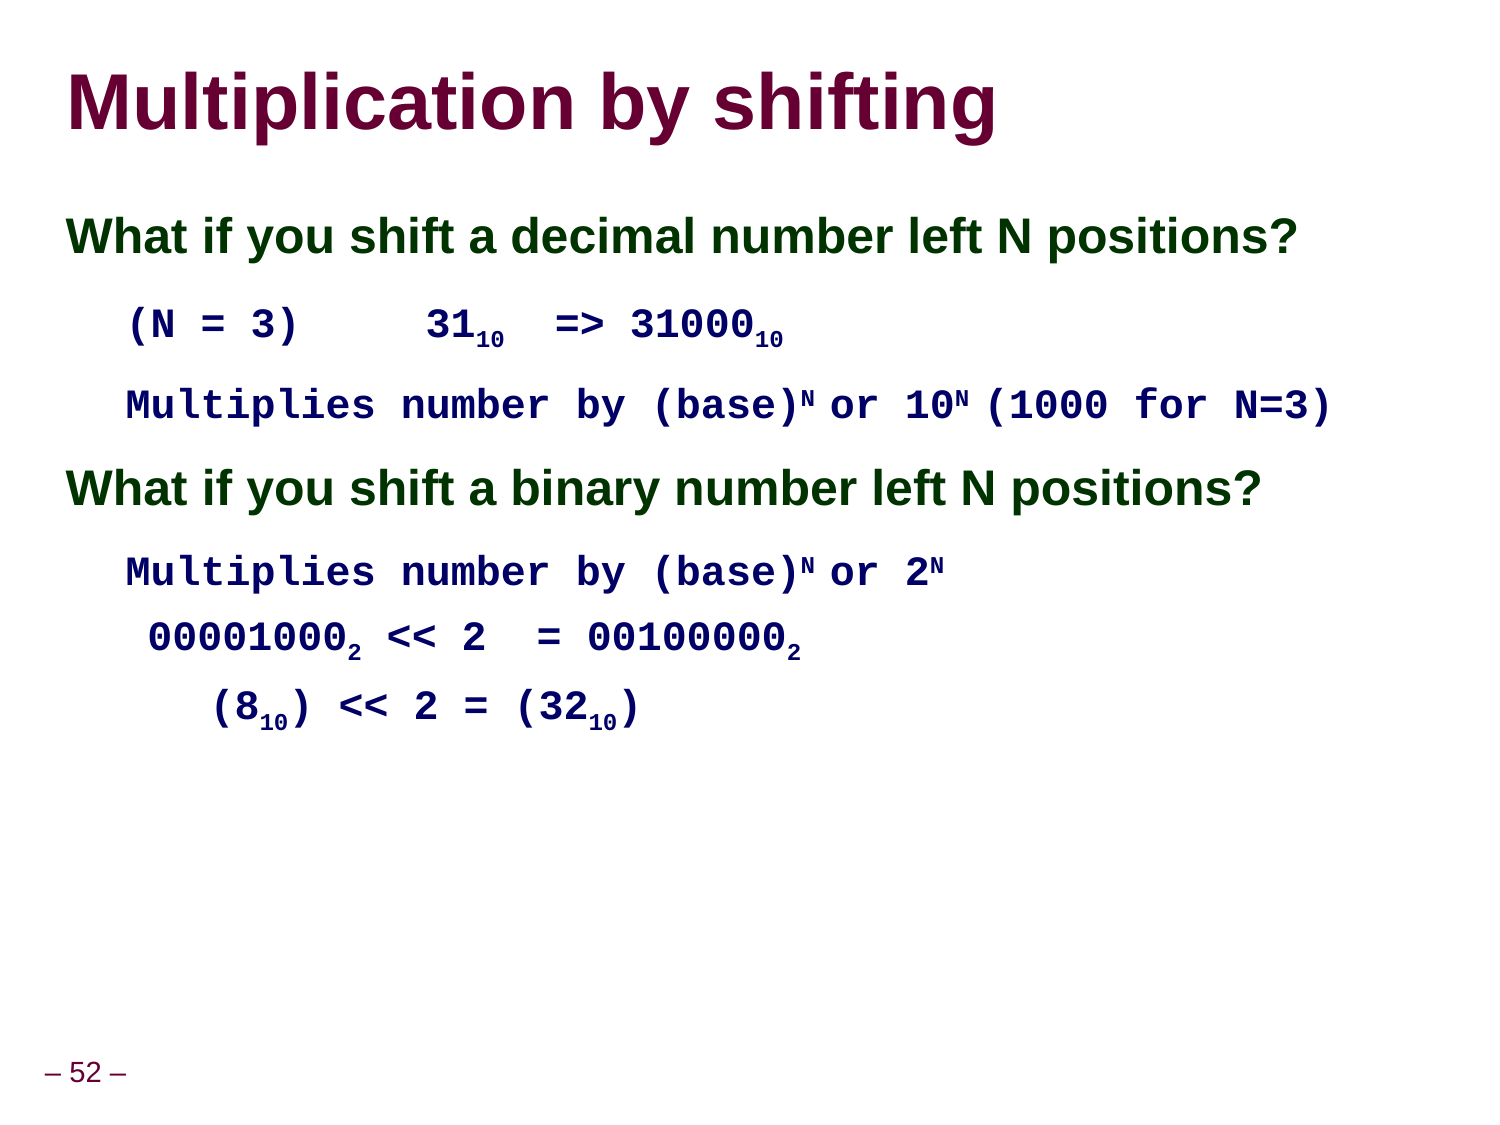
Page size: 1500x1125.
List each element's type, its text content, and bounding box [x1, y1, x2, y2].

text_box Multiplication by shifting [66, 40, 1497, 169]
text_box What if you shift a decimal number left N positions? (N = 3) 3110 => 3100010 Multiplies number by (base)N or 10N (1000 for N=3) What if you shift a binary number left N positions? Multiplies number by (base)N or 2N 000010002 << 2 = 001000002 (810) << 2 = (3210) [47, 200, 1411, 1058]
